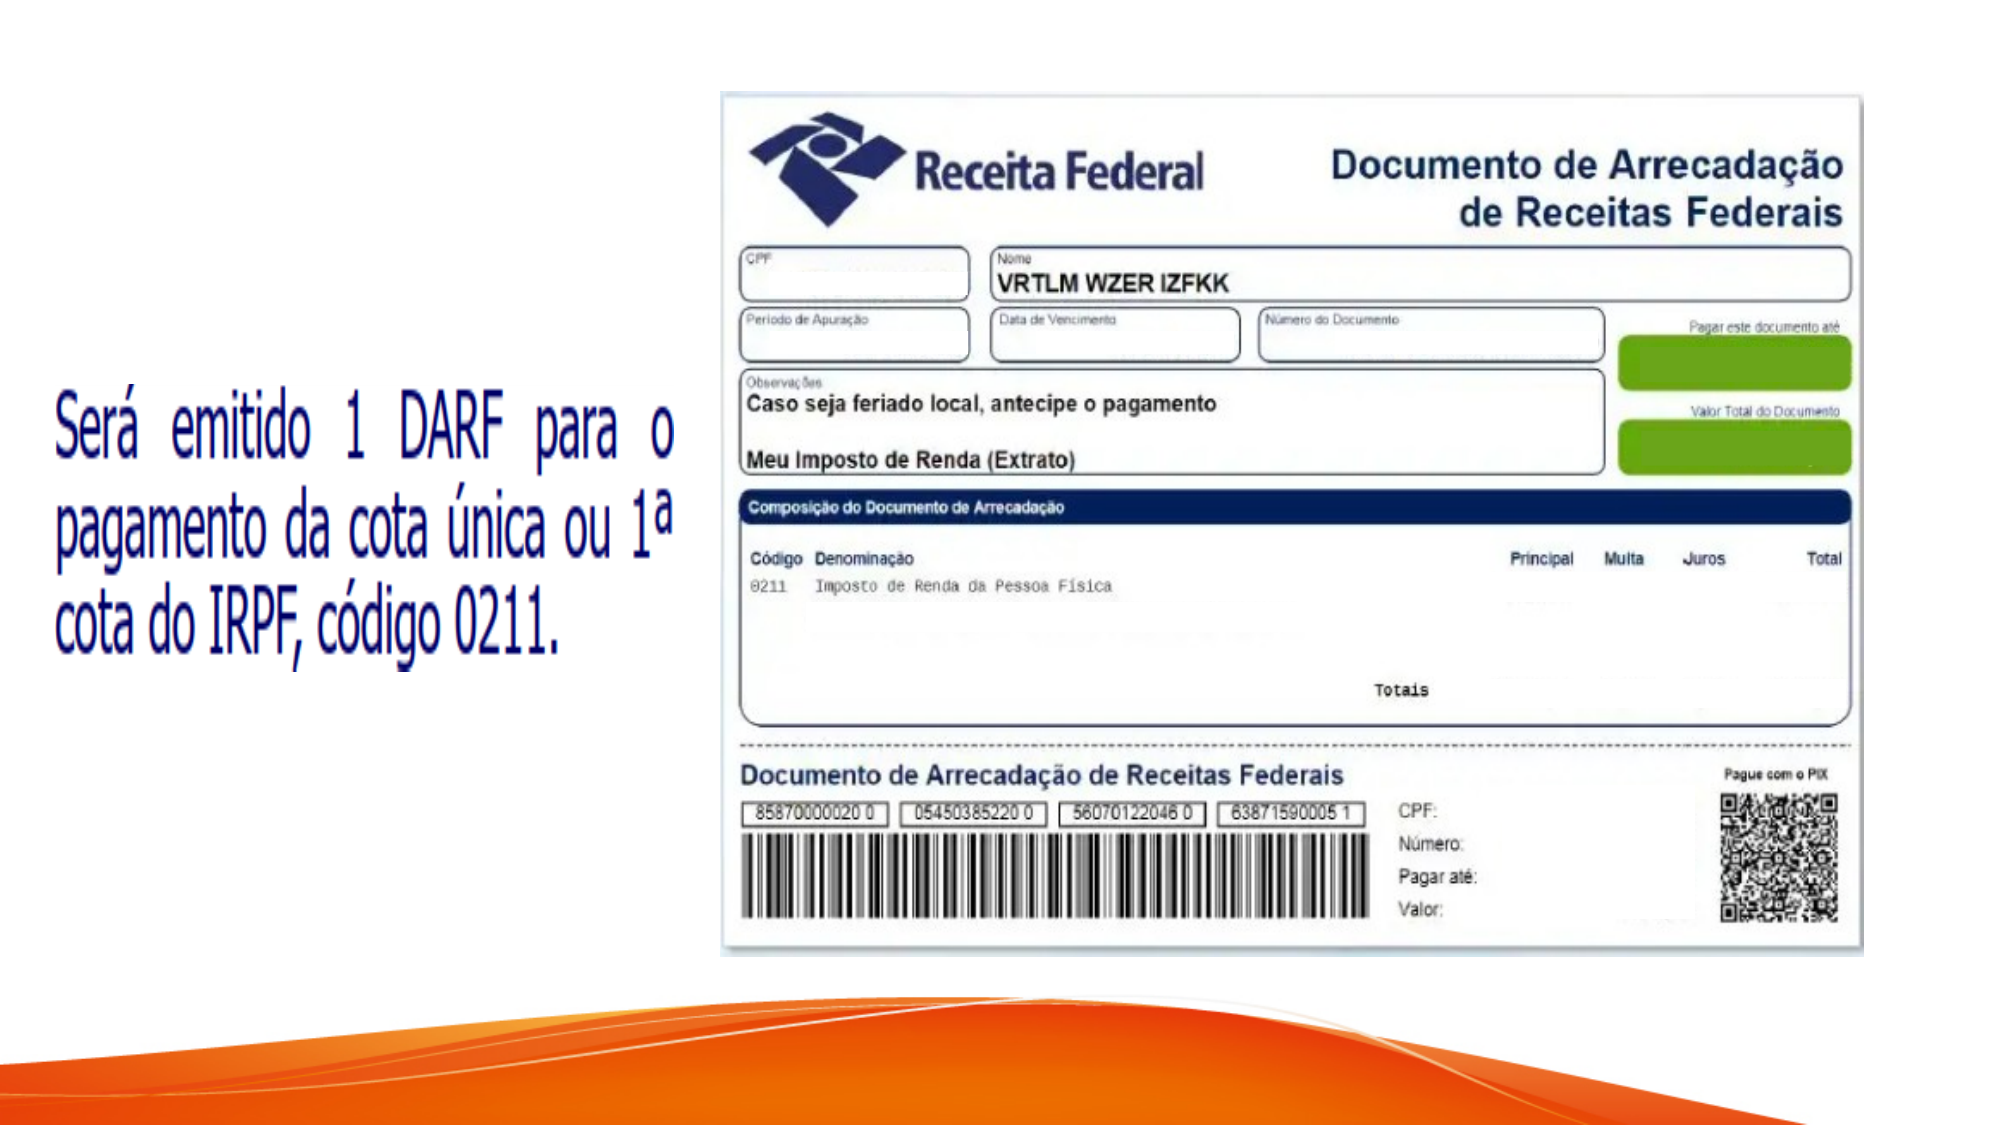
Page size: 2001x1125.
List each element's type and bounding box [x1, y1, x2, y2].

picture [0, 0, 2000, 1125]
text_box [720, 91, 1864, 957]
